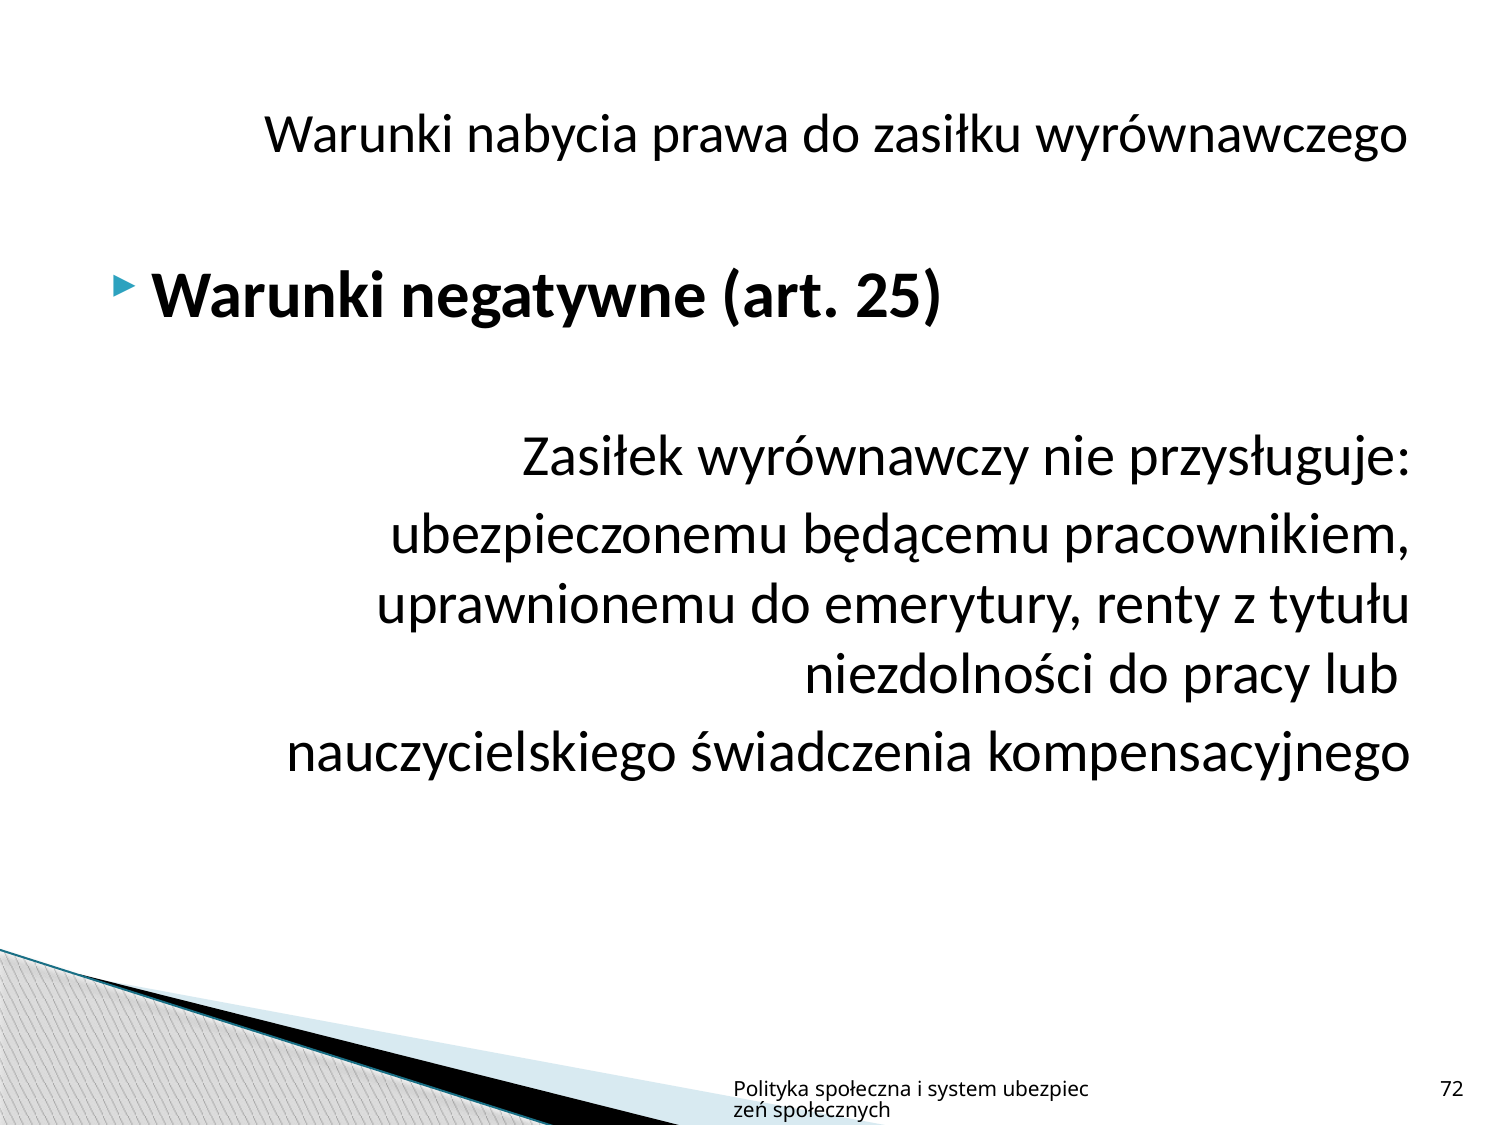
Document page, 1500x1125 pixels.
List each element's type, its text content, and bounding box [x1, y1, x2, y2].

list Warunki negatywne (art. 25) Zasiłek wyrównawczy nie przysługuje: ubezpieczonemu będącemu pracownikiem, uprawnionemu do emerytury, renty z tytułu niezdolności do pracy lub nauczycielskiego świadczenia kompensacyjnego [76, 243, 1427, 986]
title Warunki nabycia prawa do zasiłku wyrównawczego [75, 45, 1425, 233]
footer Polityka społeczna i system ubezpieczeń społecznych [718, 1051, 1105, 1112]
slide_number 72 [1418, 1051, 1479, 1112]
